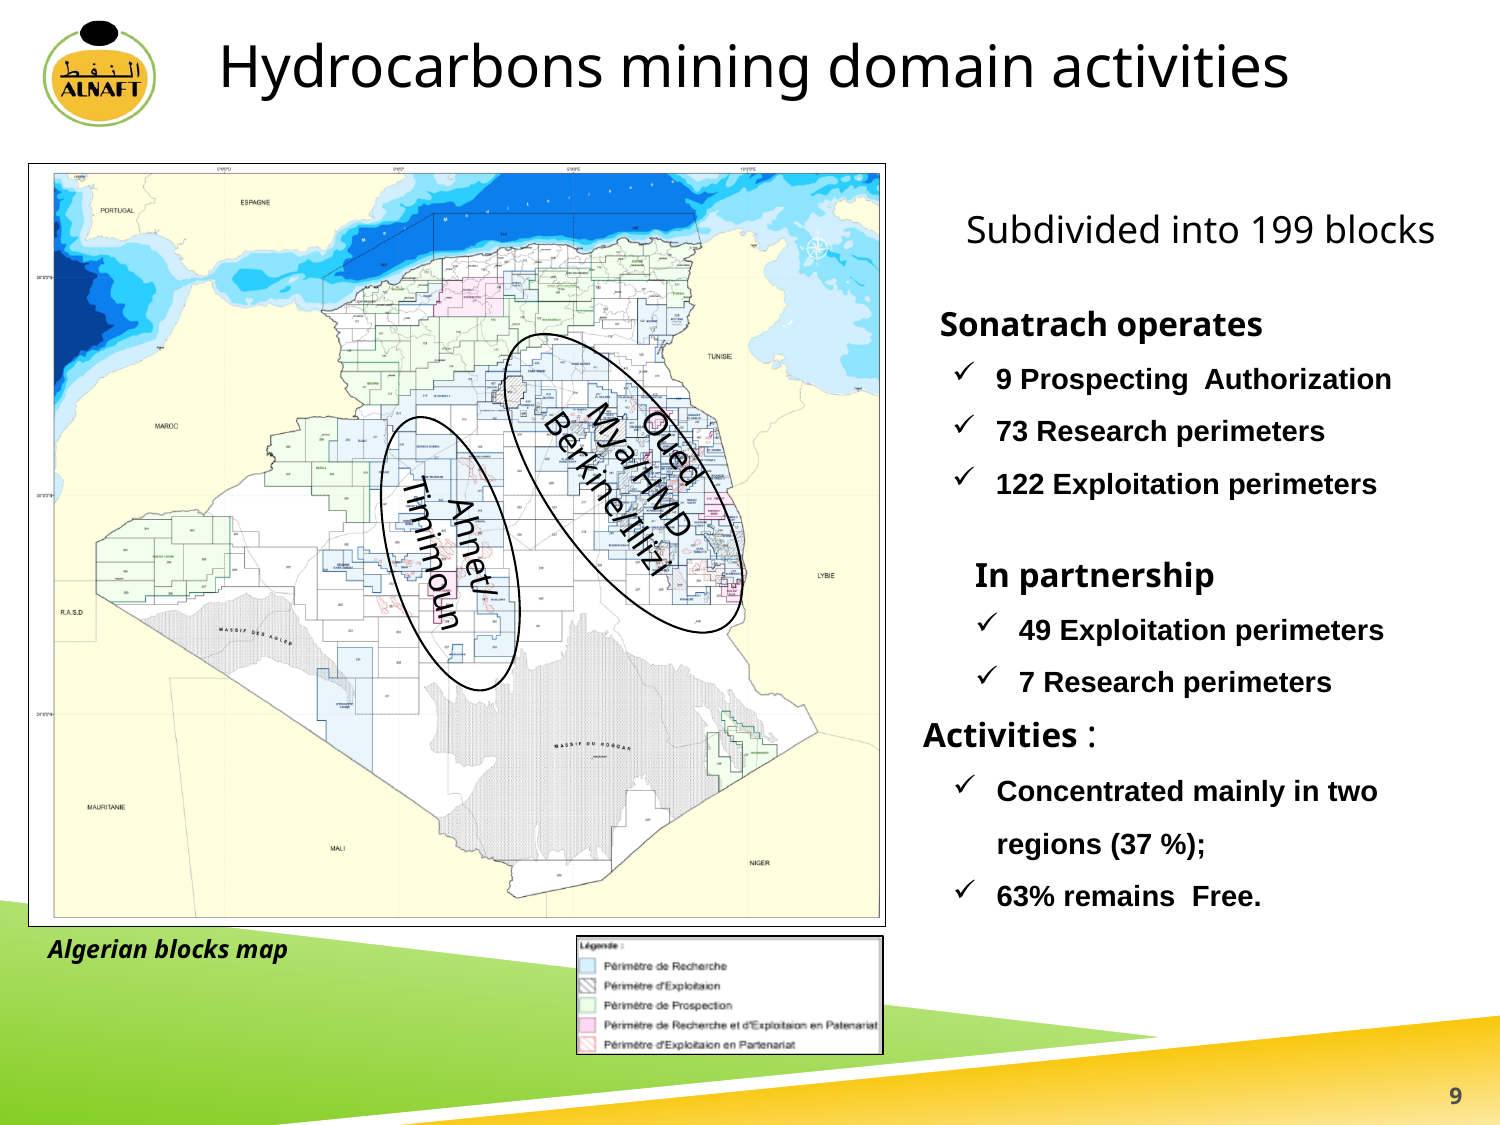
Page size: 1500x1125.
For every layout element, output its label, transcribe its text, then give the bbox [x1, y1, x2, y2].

picture [577, 936, 883, 1055]
picture [41, 19, 157, 128]
text_box Algerian blocks map [33, 938, 385, 971]
text_box In partnership 49 Exploitation perimeters 7 Research perimeters [930, 526, 1500, 707]
picture [29, 163, 886, 926]
text_box Subdivided into 199 blocks [924, 163, 1488, 295]
text_box Activities : Concentrated mainly in two regions (37 %); 63% remains Free. [907, 720, 1442, 948]
slide_number 9 [1387, 1052, 1463, 1113]
text_box Hydrocarbons mining domain activities [59, 21, 1464, 107]
text_box Sonatrach operates 9 Prospecting Authorization 73 Research perimeters 122 Exploitation perimeters [907, 295, 1500, 508]
